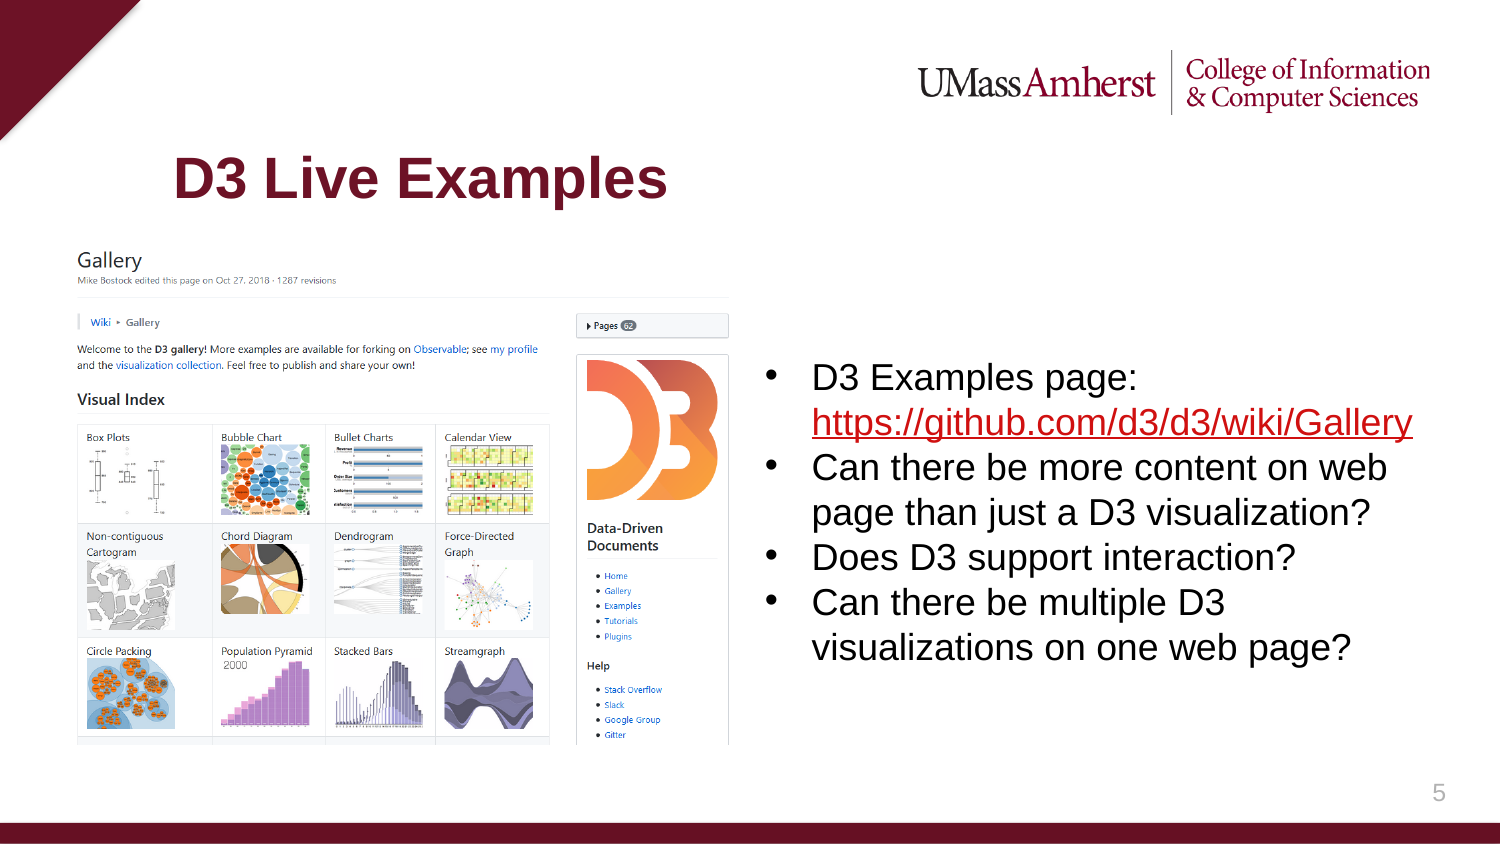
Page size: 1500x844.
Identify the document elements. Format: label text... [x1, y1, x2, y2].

text_box D3 Examples page: https://github.com/d3/d3/wiki/Gallery Can there be more content on web page than just a D3 visualization? Does D3 support interaction? Can there be multiple D3 visualizations on one web page? [790, 345, 1446, 720]
list D3 Live Examples [173, 99, 1200, 211]
slide_number 4 [1111, 769, 1462, 815]
picture [54, 248, 787, 745]
